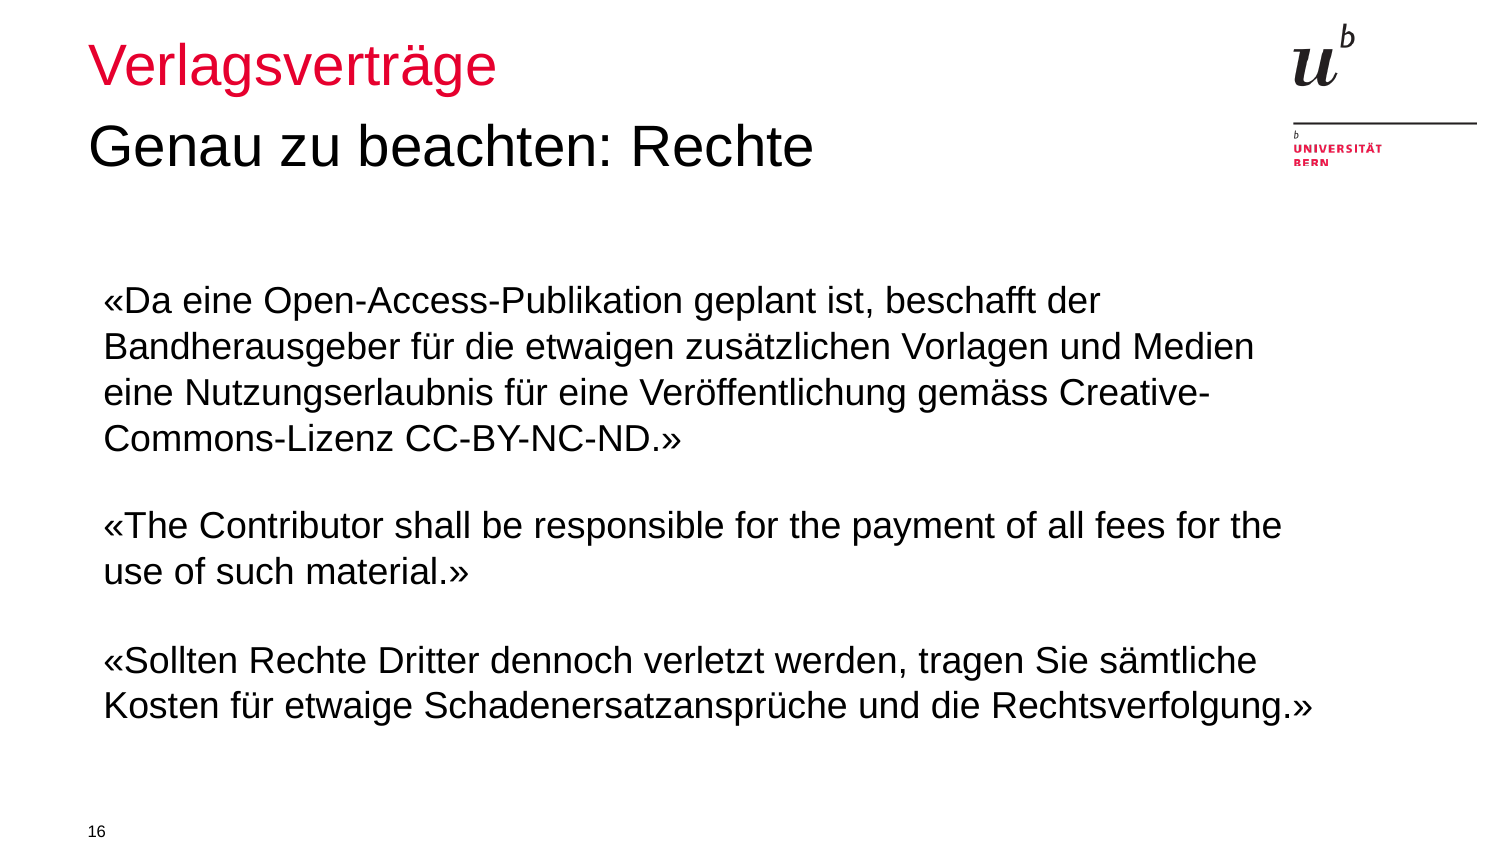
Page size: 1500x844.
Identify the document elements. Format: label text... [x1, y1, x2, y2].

text_box «The Contributor shall be responsible for the payment of all fees for the use of such material.» [88, 492, 1329, 600]
title Verlagsverträge [88, 30, 1241, 98]
text_box «Sollten Rechte Dritter dennoch verletzt werden, tragen Sie sämtliche Kosten für etwaige Schadenersatzansprüche und die Rechtsverfolgung.» [88, 627, 1341, 734]
list Genau zu beachten: Rechte [88, 111, 1241, 179]
text_box «Da eine Open-Access-Publikation geplant ist, beschafft der Bandherausgeber für die etwaigen zusätzlichen Vorlagen und Medien eine Nutzungserlaubnis für eine Veröffentlichung gemäss Creative-Commons-Lizenz CC-BY-NC-ND.» [88, 268, 1329, 467]
